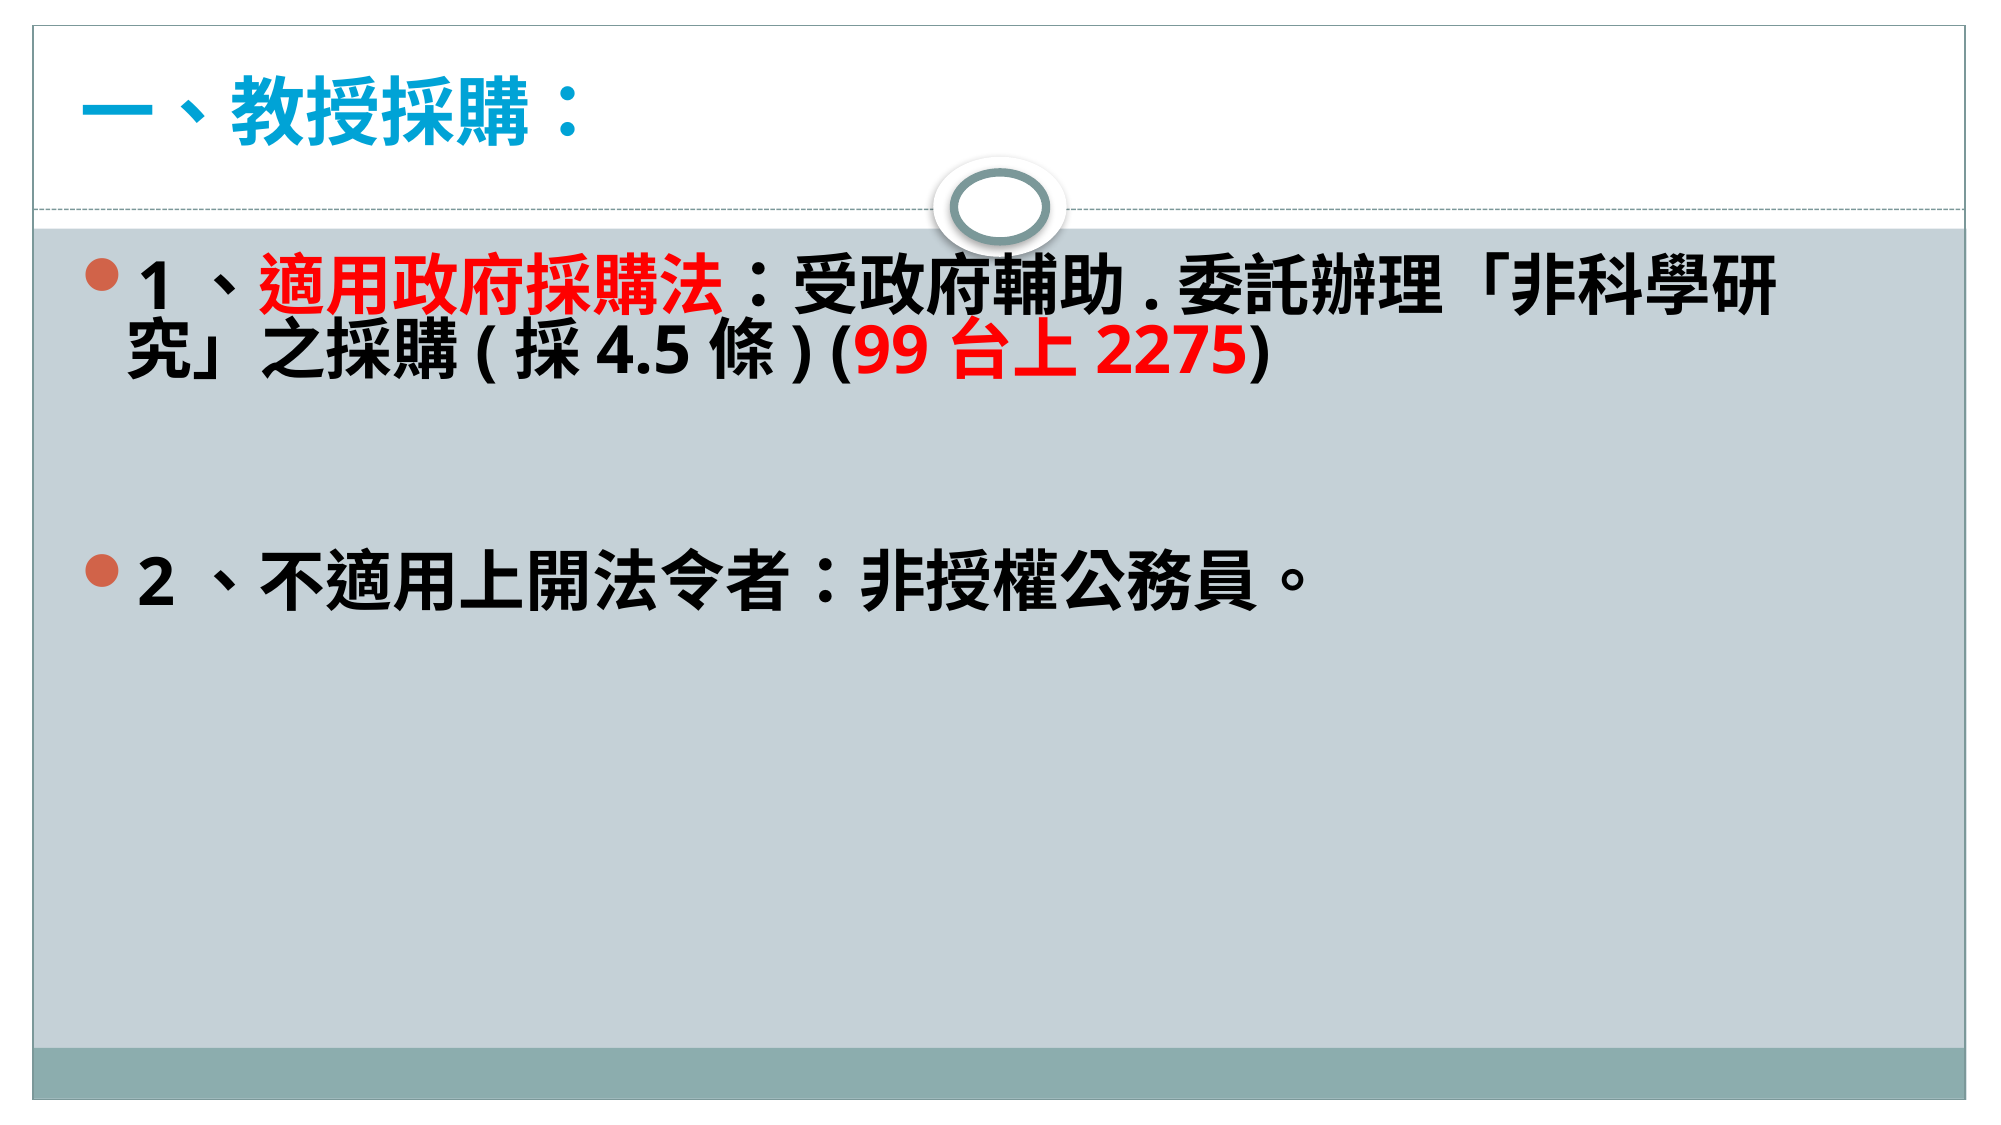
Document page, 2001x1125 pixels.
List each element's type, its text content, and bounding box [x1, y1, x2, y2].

list 1、適用政府採購法：受政府輔助.委託辦理「非科學研究」之採購(採4.5條) (99台上2275) 2、不適用上開法令者：非授權公務員。 [65, 250, 1927, 1001]
title 一、教授採購： [65, 37, 1933, 163]
